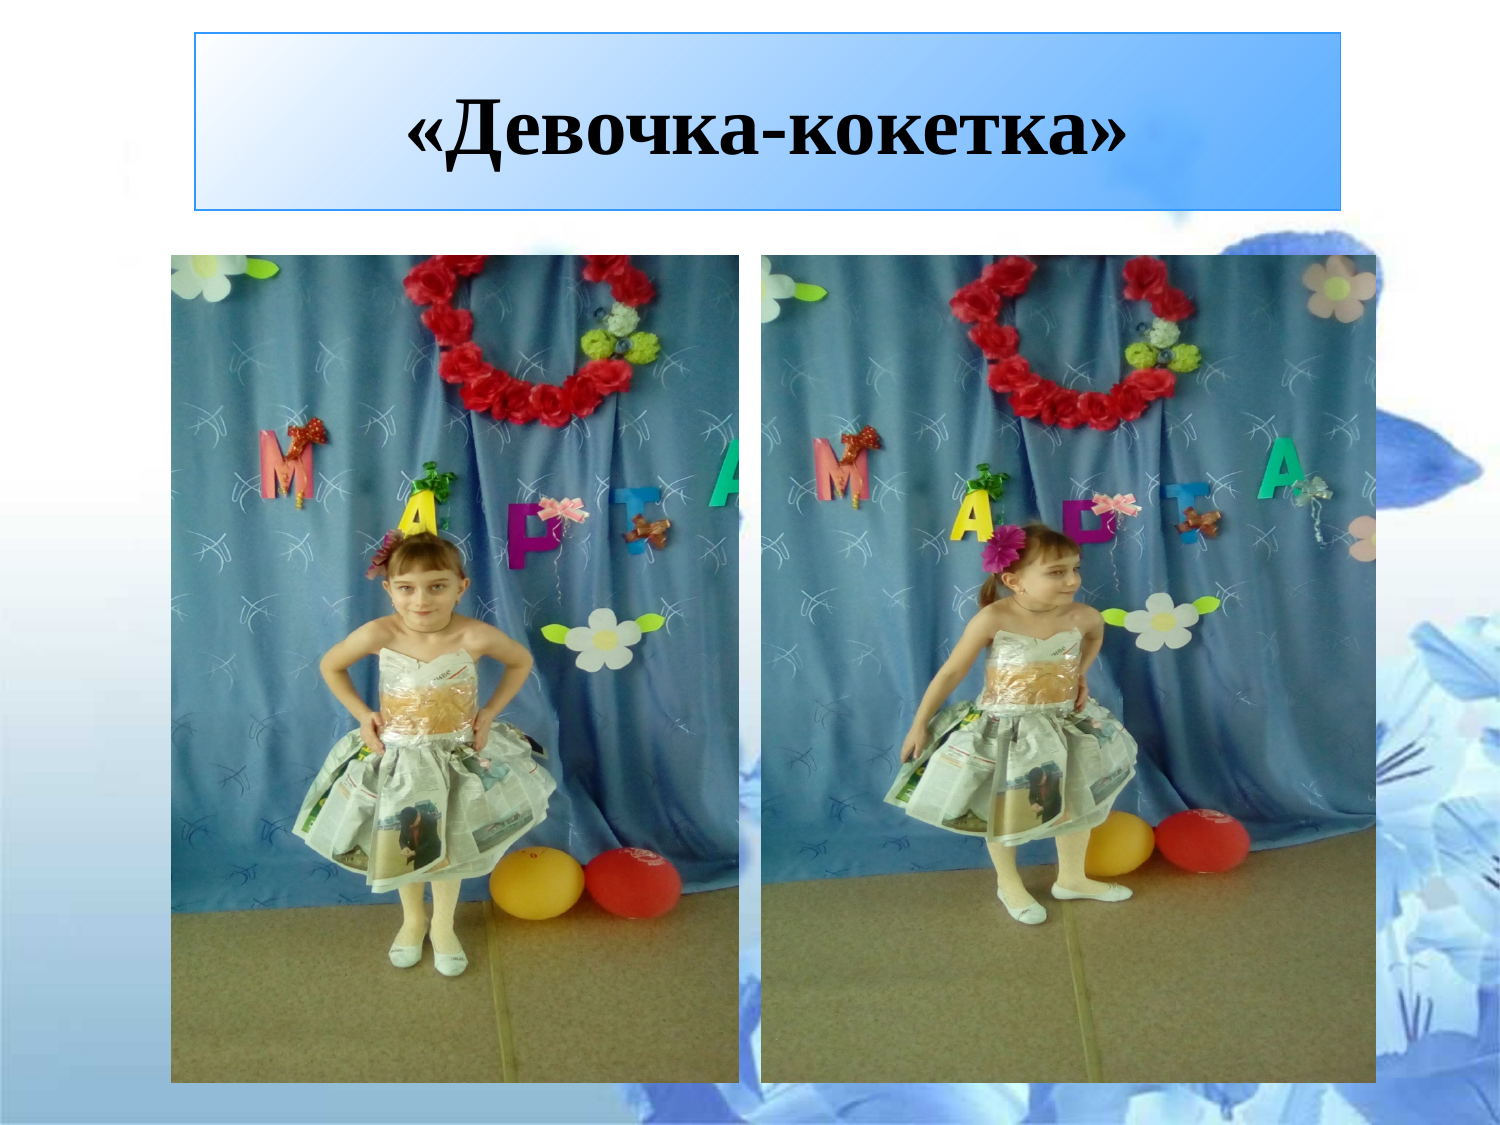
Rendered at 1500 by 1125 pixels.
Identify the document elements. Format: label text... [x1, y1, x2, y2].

picture [0, 0, 1500, 1125]
title «Девочка-кокетка» [194, 32, 1341, 211]
